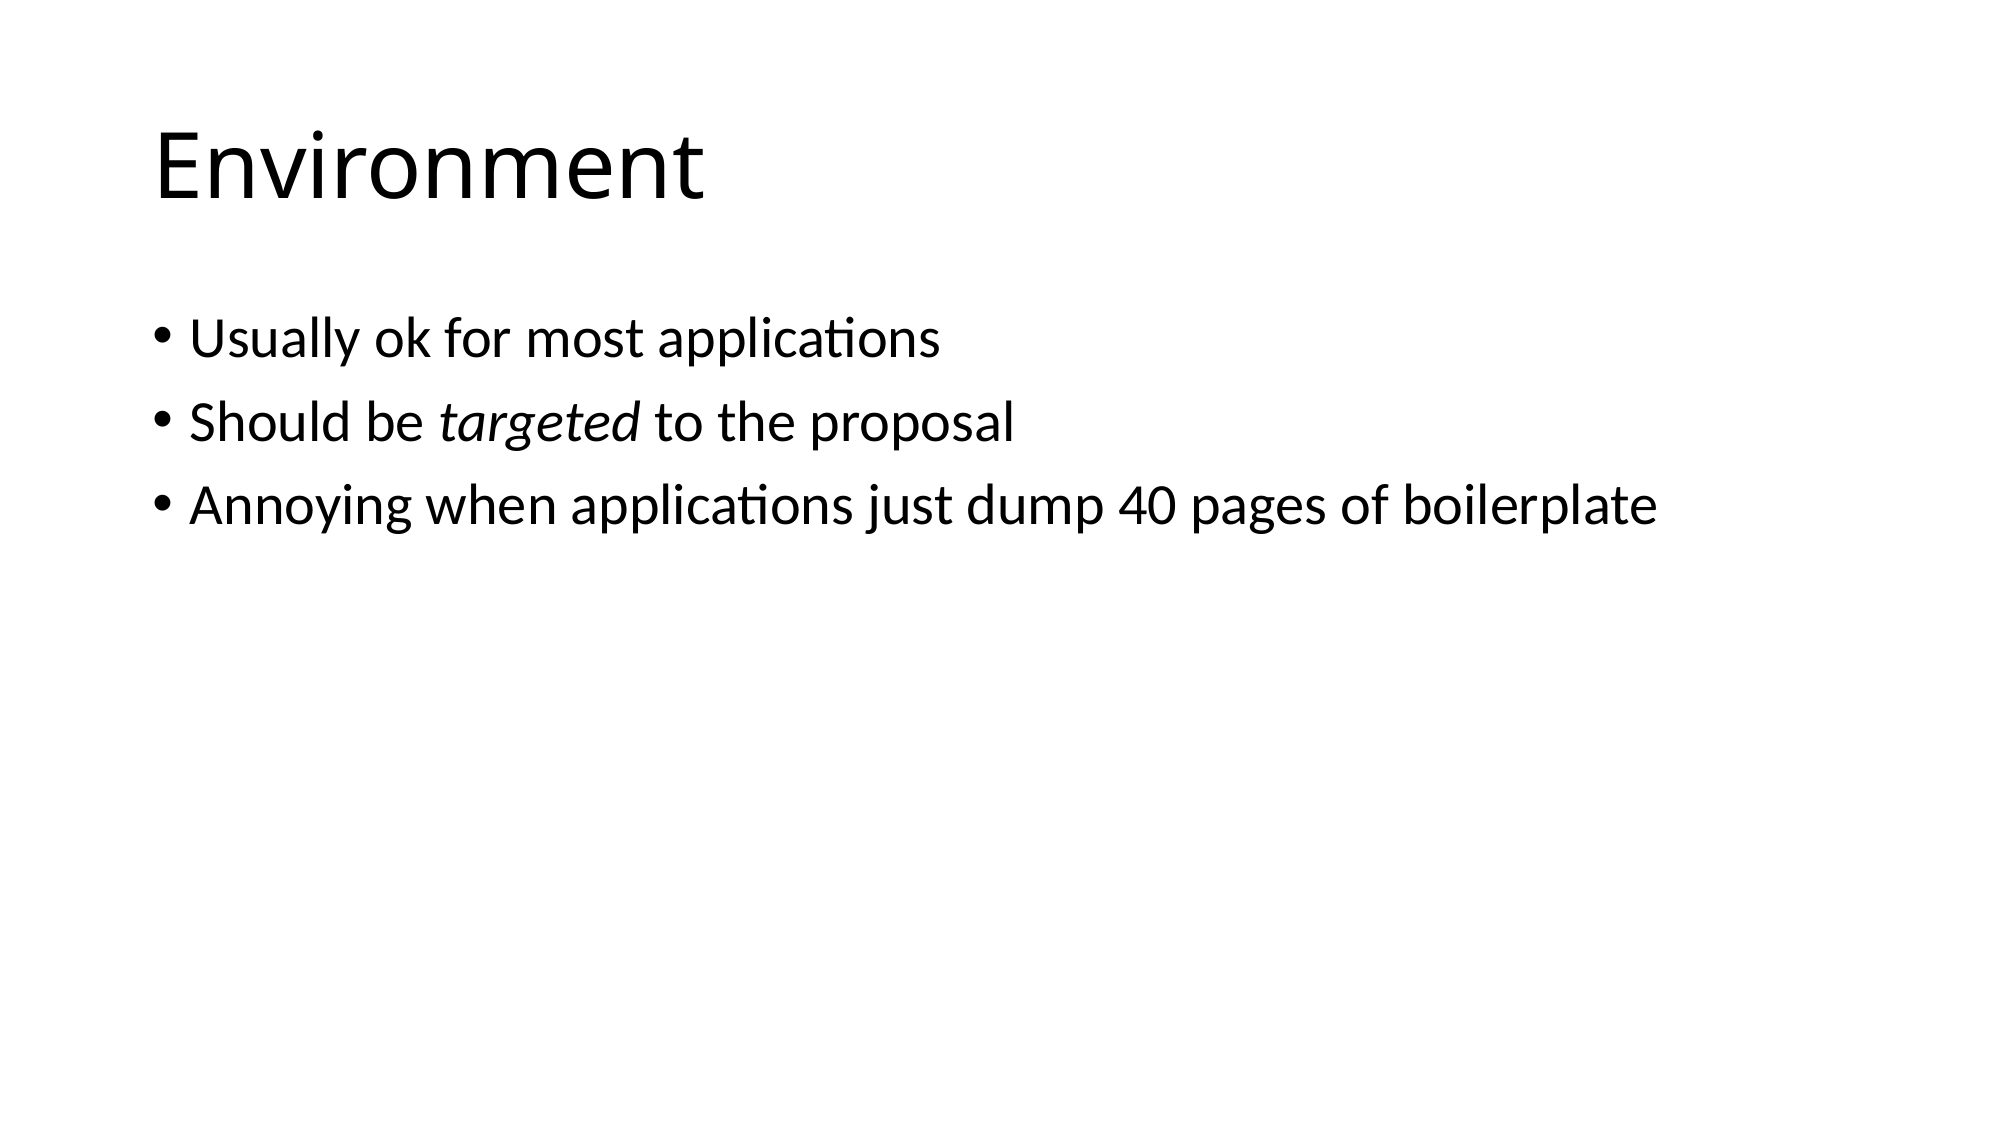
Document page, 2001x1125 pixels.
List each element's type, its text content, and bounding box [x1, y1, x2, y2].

title Environment [137, 59, 1863, 278]
list Usually ok for most applications Should be targeted to the proposal Annoying when applications just dump 40 pages of boilerplate [137, 299, 1863, 1014]
